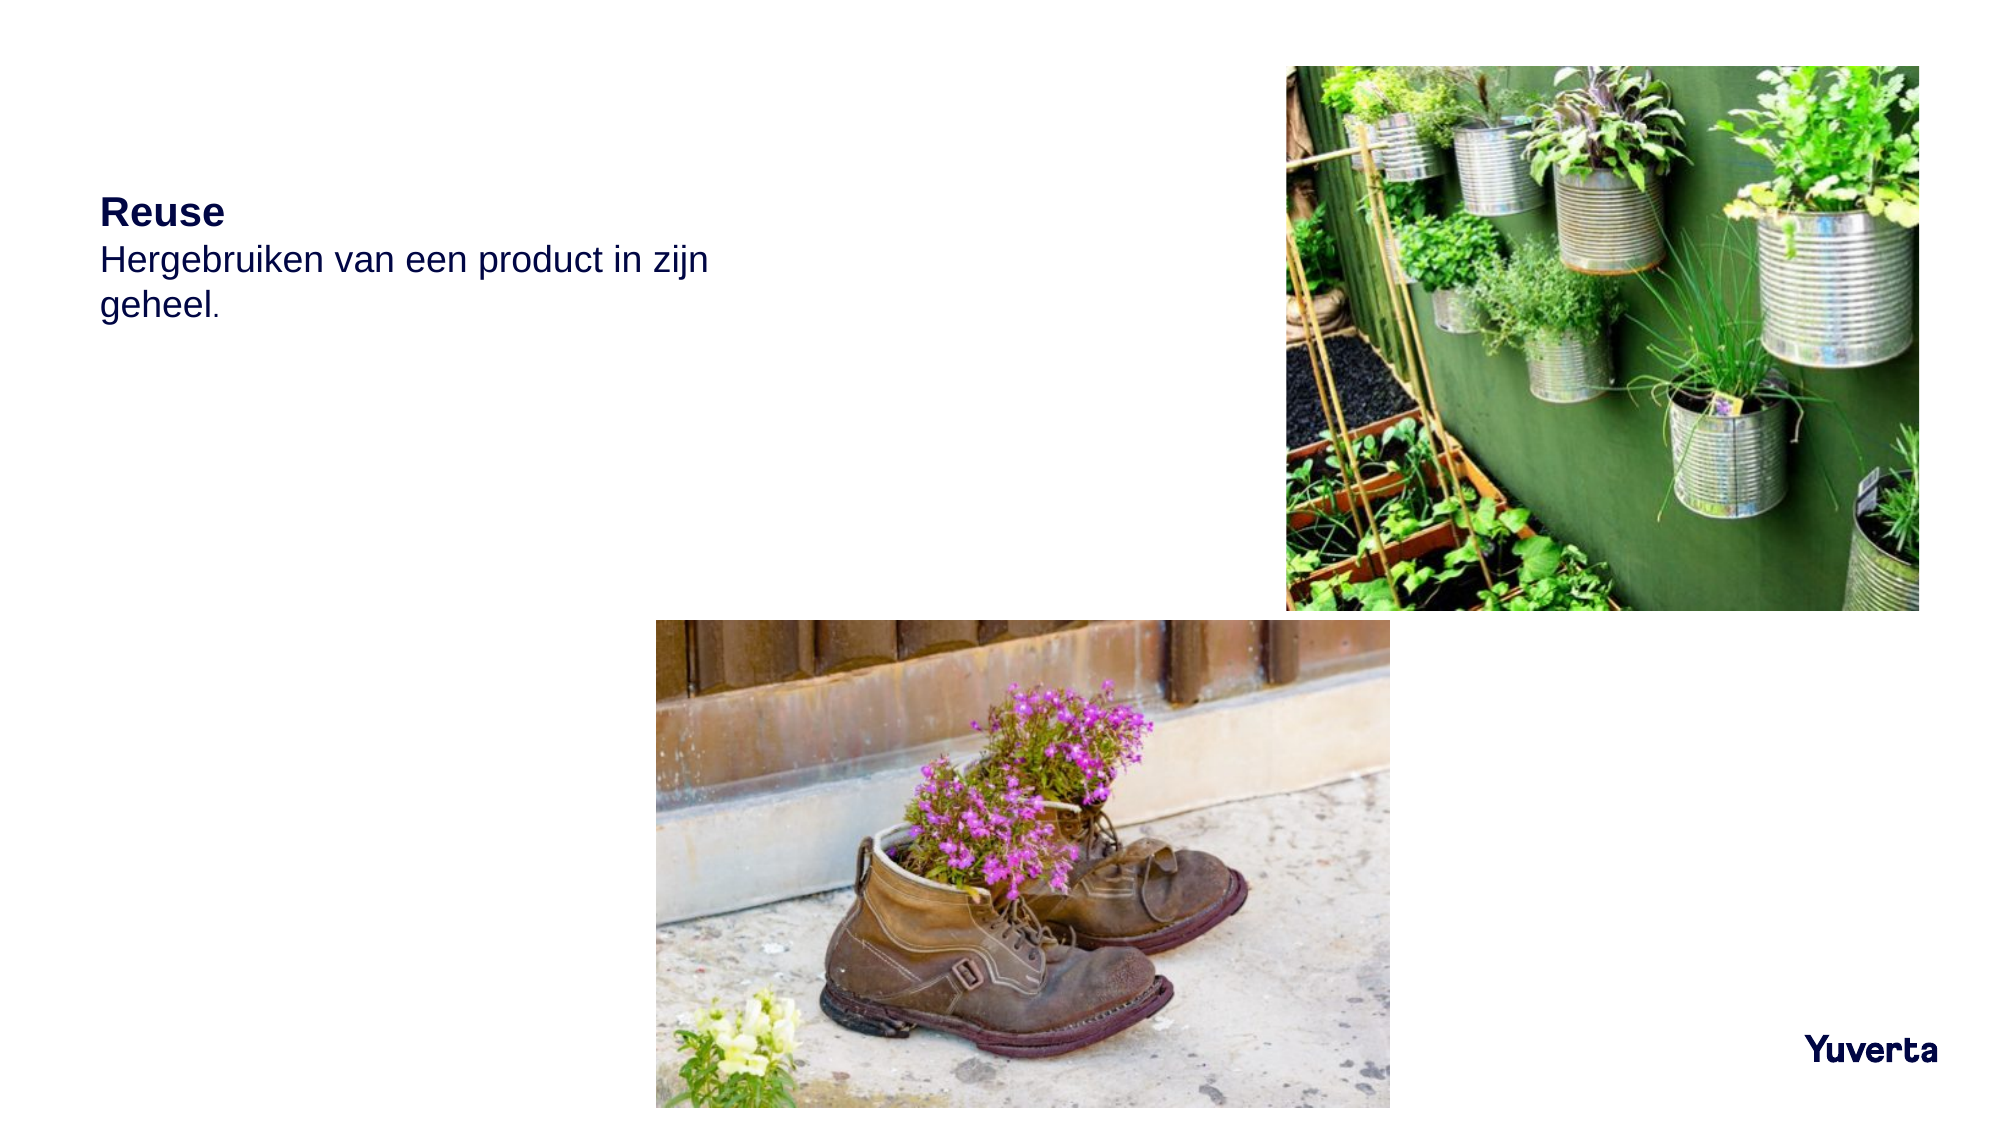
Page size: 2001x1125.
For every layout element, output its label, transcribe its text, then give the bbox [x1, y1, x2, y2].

list Hergebruiken van een product in zijn geheel. [99, 235, 758, 1005]
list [1286, 66, 1920, 611]
picture [656, 620, 1390, 1108]
title Reuse [99, 44, 758, 235]
